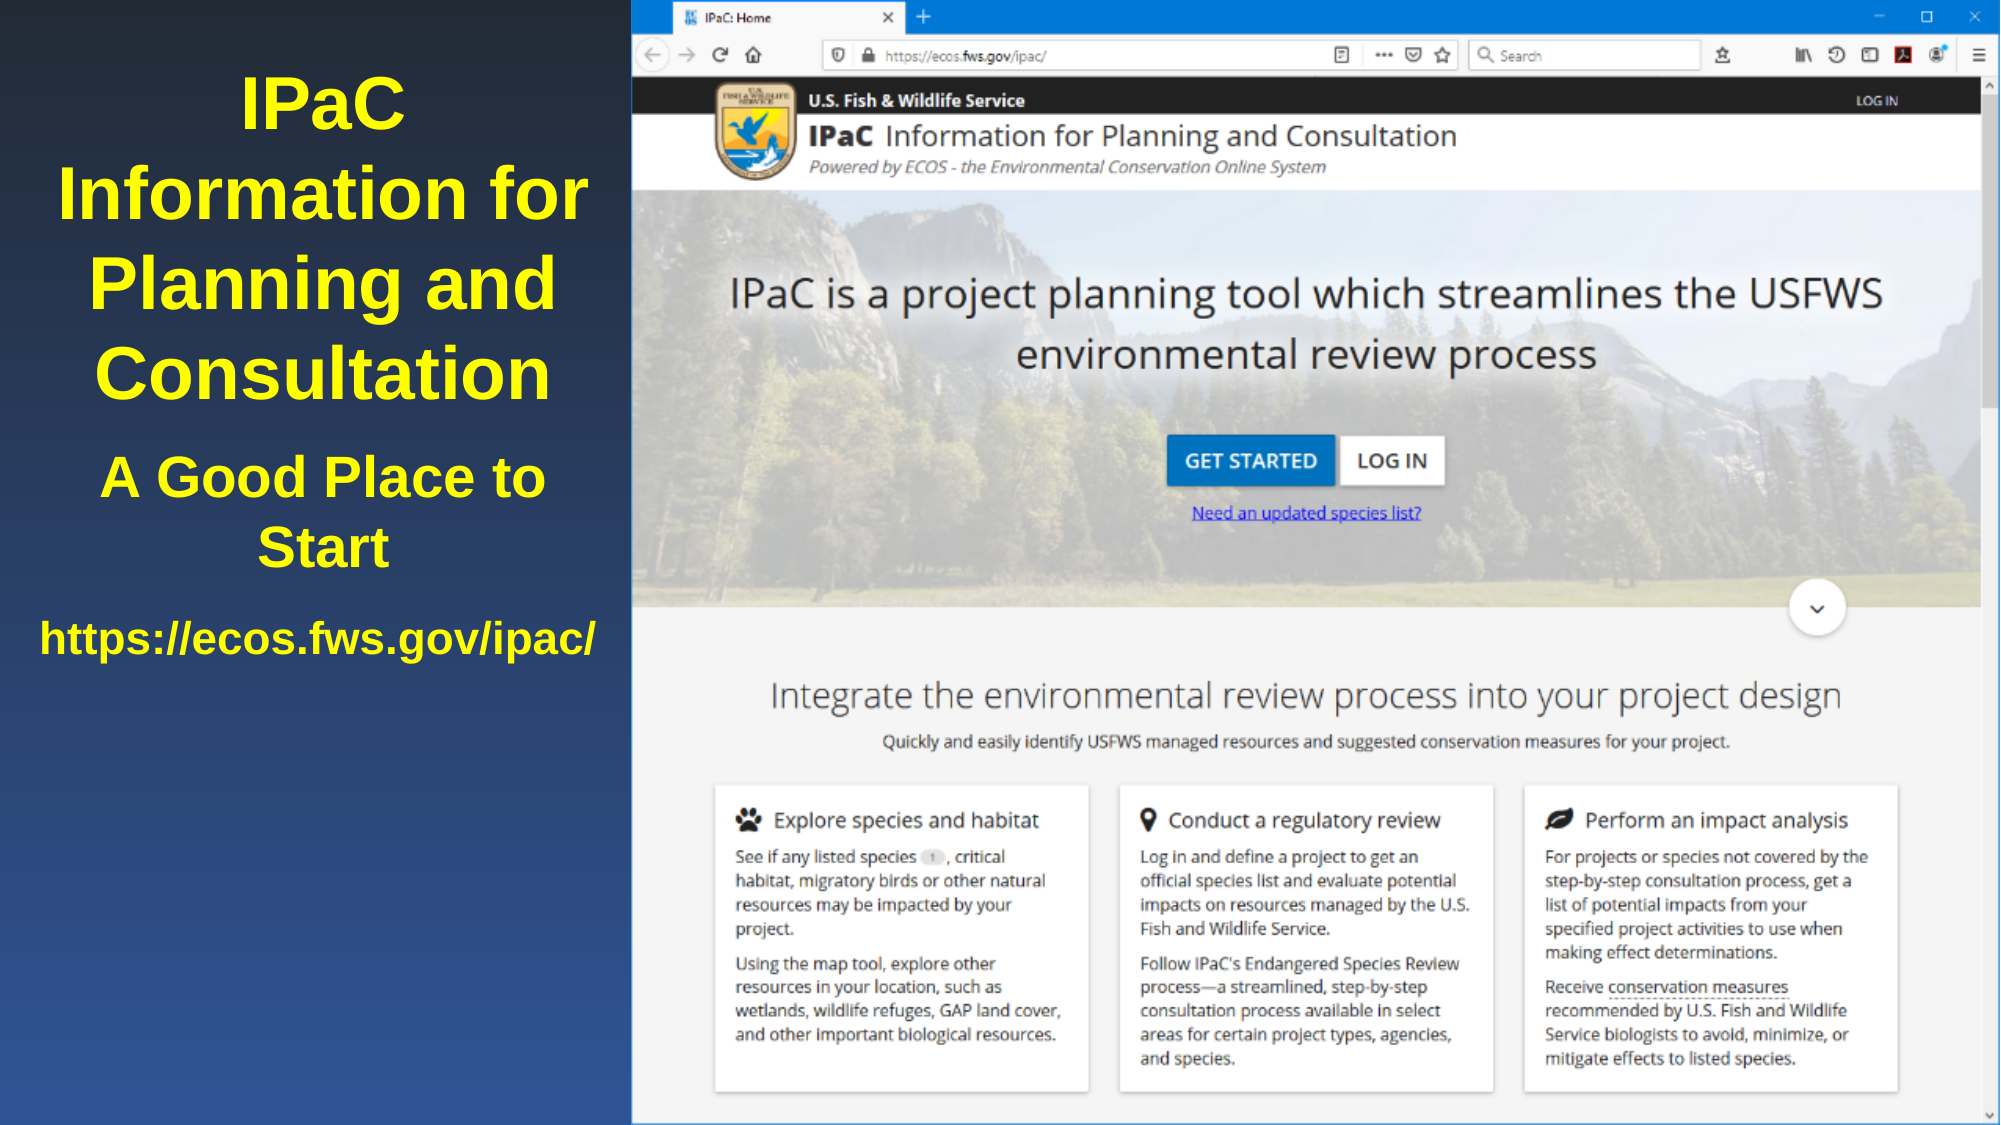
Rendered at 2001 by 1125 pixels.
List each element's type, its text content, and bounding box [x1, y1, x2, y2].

text_box https://ecos.fws.gov/ipac/ [24, 601, 625, 673]
picture [630, 0, 2000, 1125]
text_box IPaC Information for Planning and Consultation A Good Place to Start [40, 46, 607, 601]
